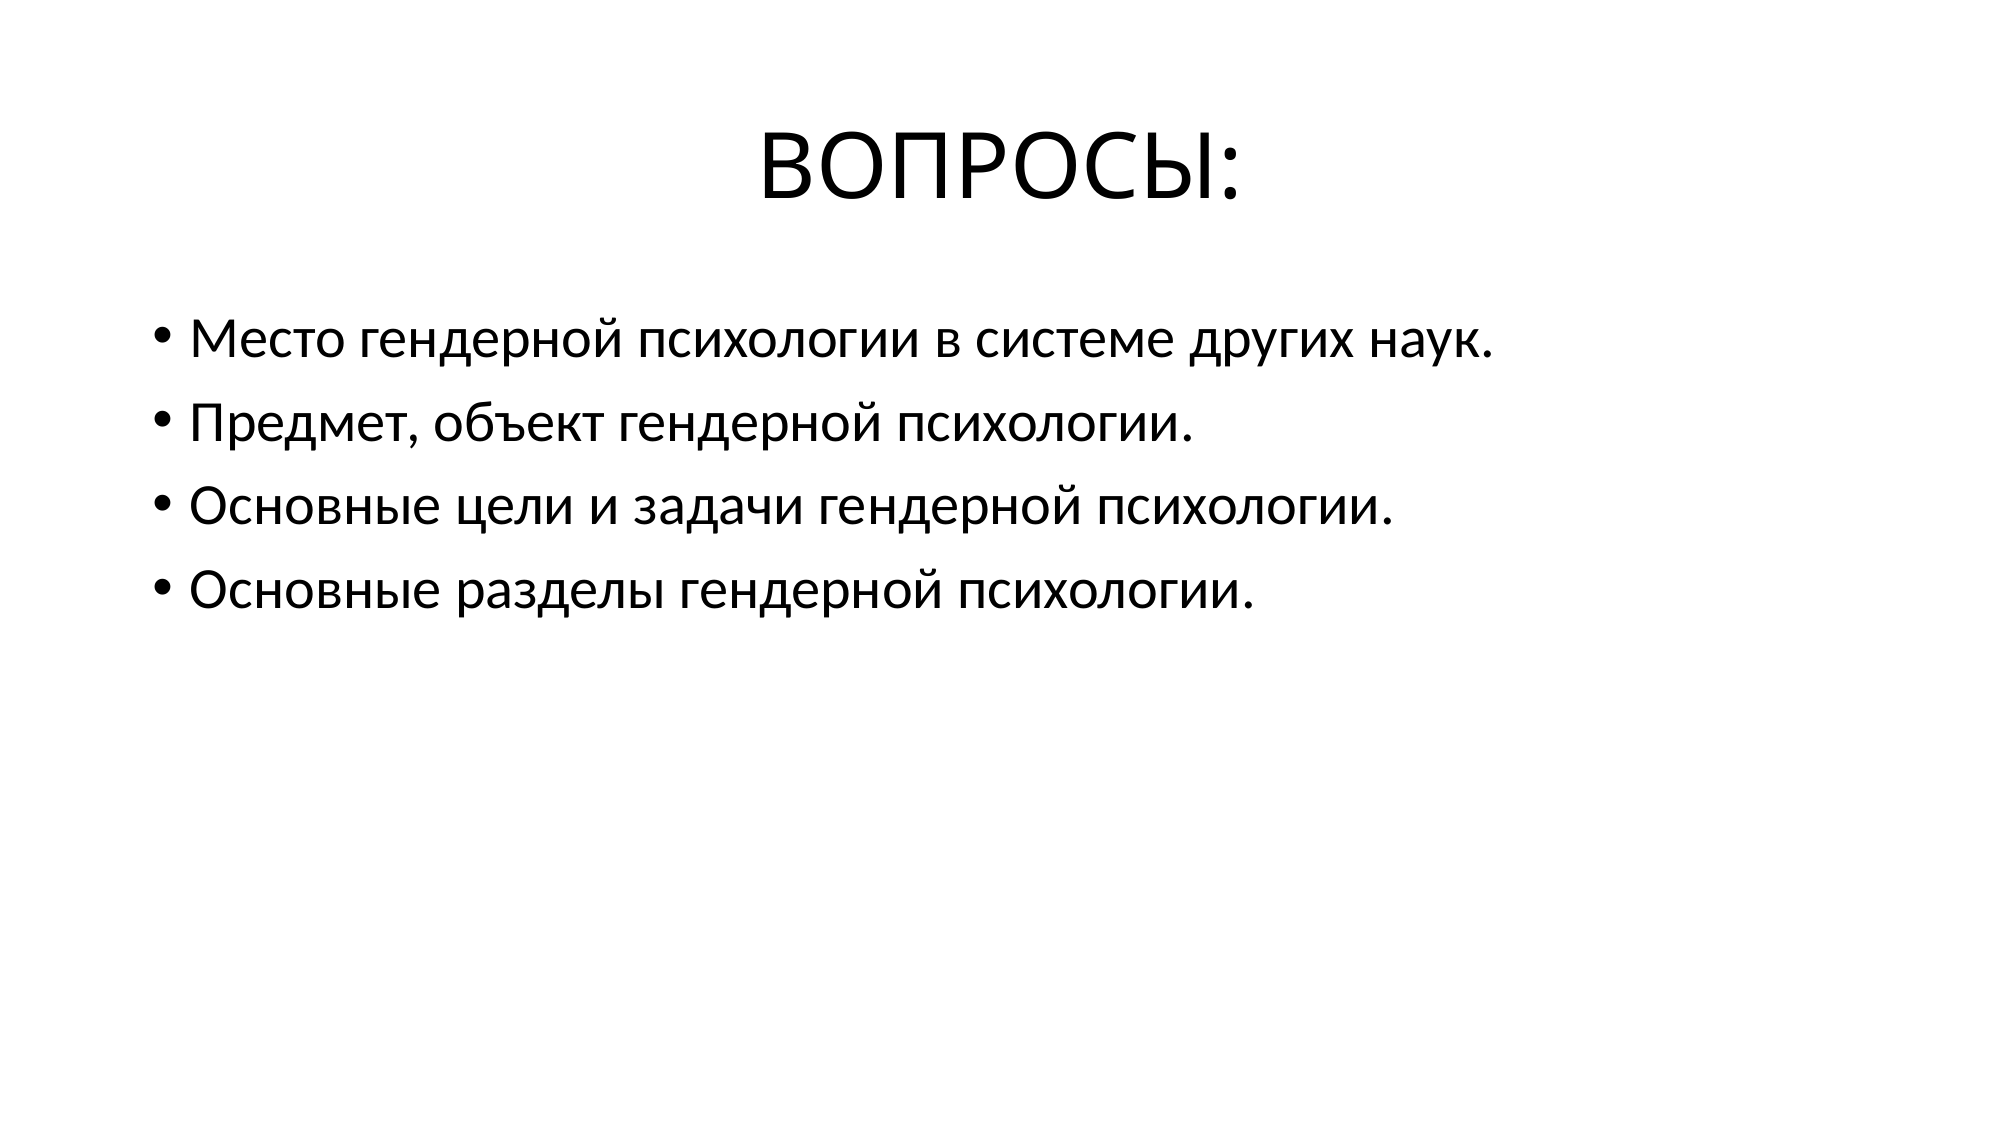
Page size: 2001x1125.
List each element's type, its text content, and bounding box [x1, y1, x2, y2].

title ВОПРОСЫ: [137, 59, 1863, 278]
list Место гендерной психологии в системе других наук. Предмет, объект гендерной психологии. Основные цели и задачи гендерной психологии. Основные разделы гендерной психологии. [137, 299, 1863, 1014]
